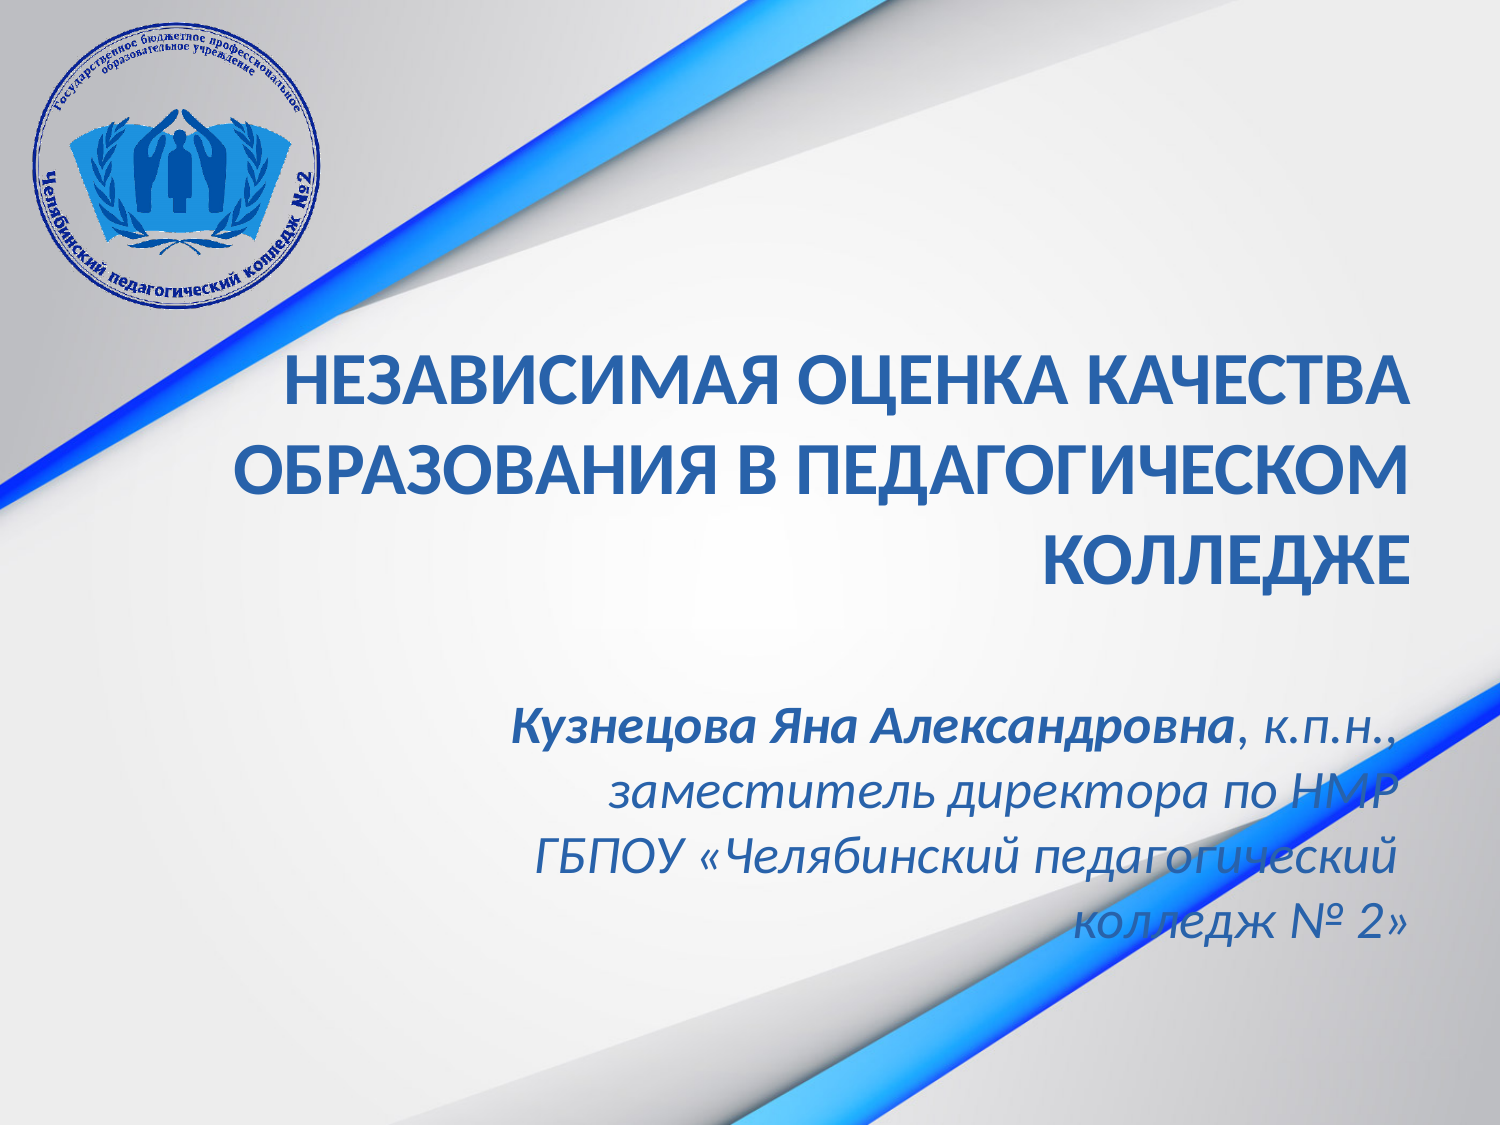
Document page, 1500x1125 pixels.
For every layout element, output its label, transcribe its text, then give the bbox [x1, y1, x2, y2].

title НЕЗАВИСИМАЯ ОЦЕНКА КАЧЕСТВА ОБРАЗОВАНИЯ В ПЕДАГОГИЧЕСКОМ КОЛЛЕДЖЕ Кузнецова Яна Александровна, к.п.н., заместитель директора по НМР ГБПОУ «Челябинский педагогический колледж № 2» [174, 255, 1427, 1024]
picture [0, 0, 1500, 1125]
